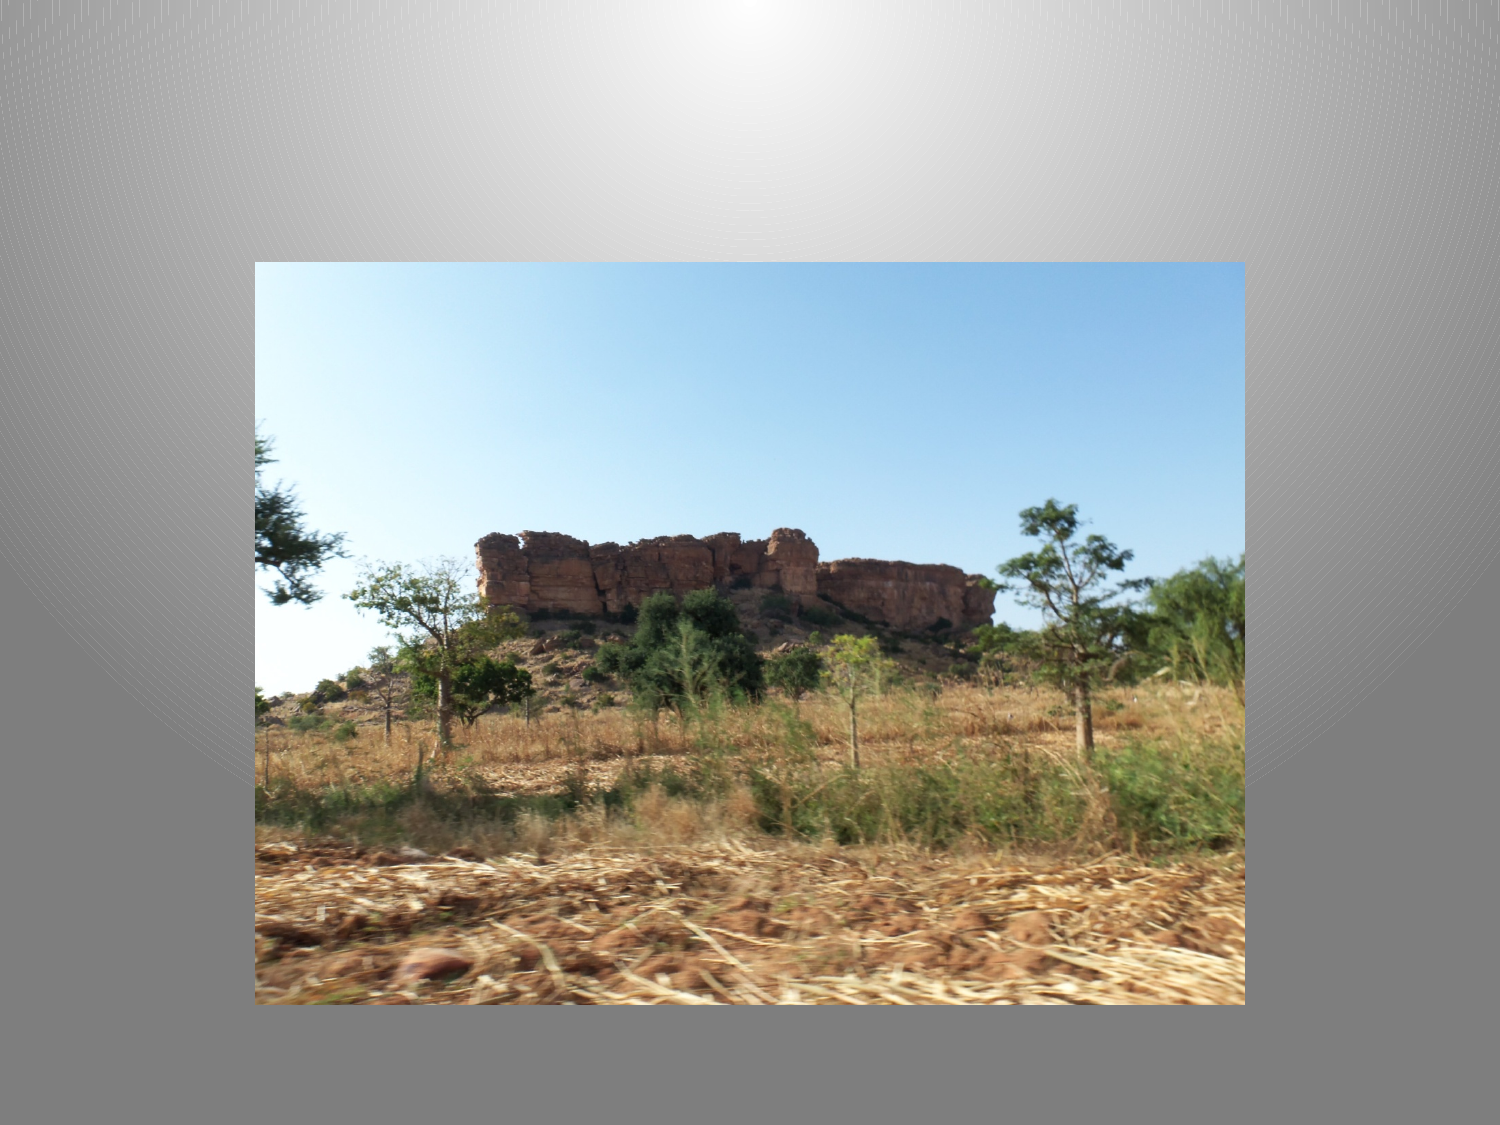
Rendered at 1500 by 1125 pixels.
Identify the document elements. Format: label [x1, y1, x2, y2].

list [254, 262, 1246, 1006]
